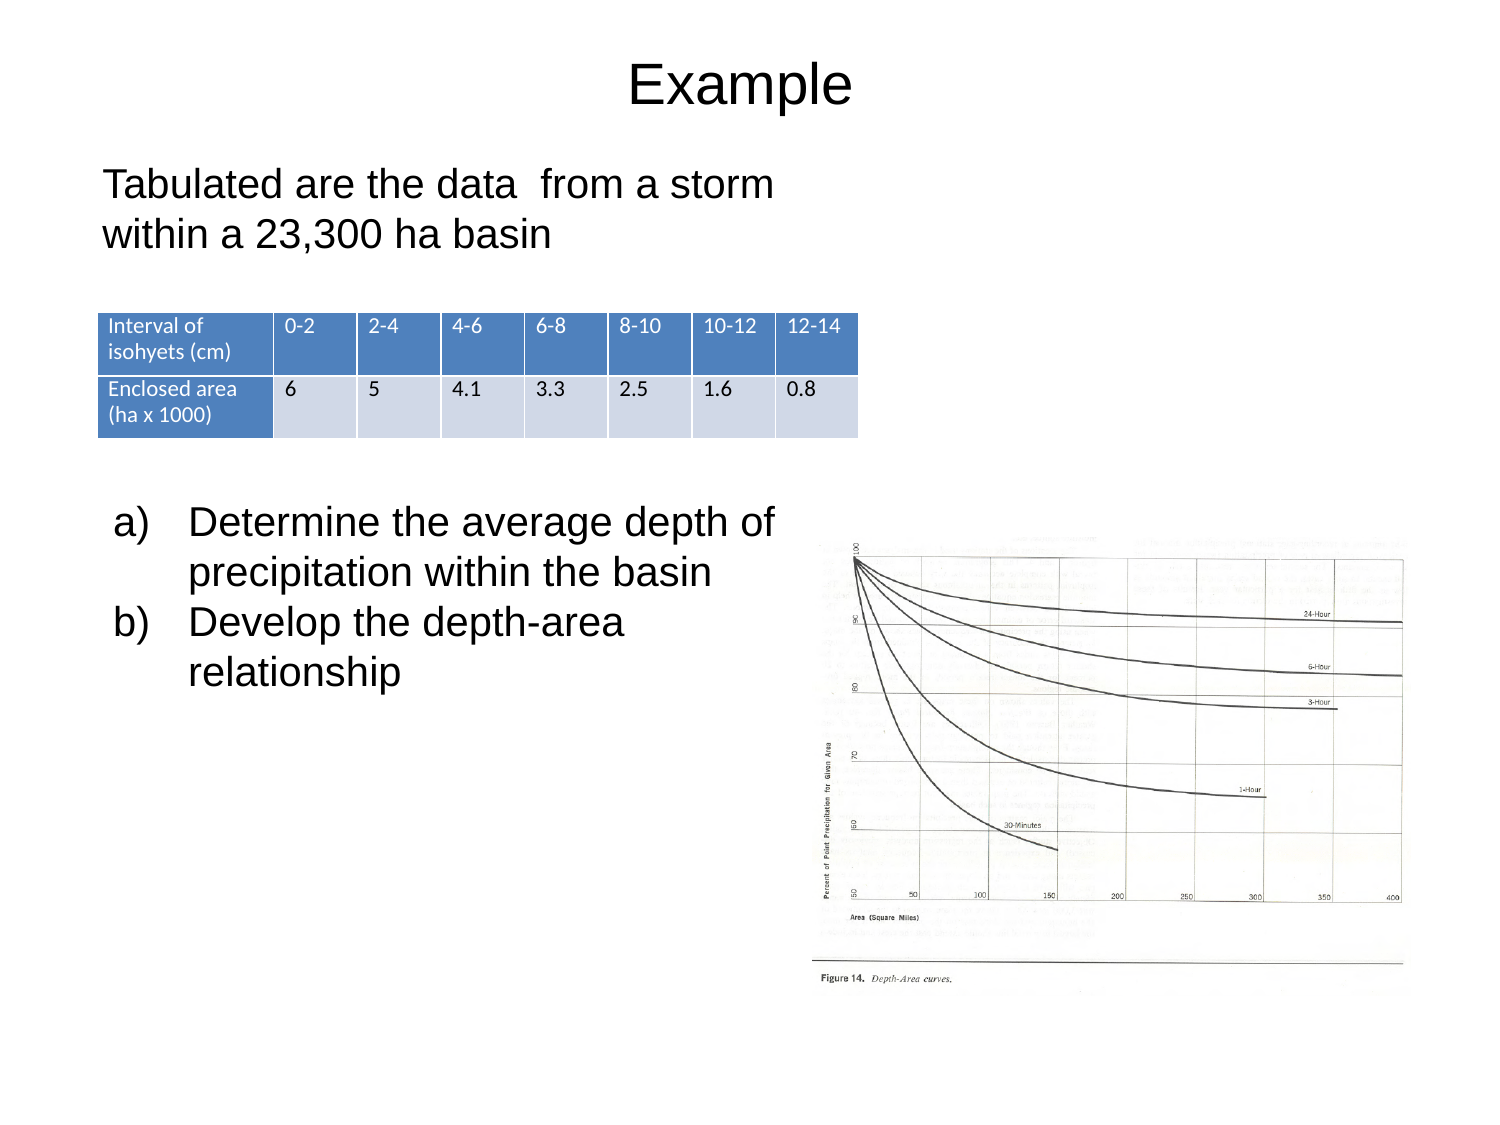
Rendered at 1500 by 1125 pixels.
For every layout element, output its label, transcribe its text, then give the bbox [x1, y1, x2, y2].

text_box Example [212, 39, 1270, 124]
table_cell 3.3 [525, 377, 607, 438]
table_header 4-6 [442, 313, 524, 375]
text_box Tabulated are the data from a storm within a 23,300 ha basin [87, 149, 813, 265]
table_header Interval of isohyets (cm) [98, 313, 273, 375]
picture [812, 537, 1411, 997]
table_cell 5 [358, 377, 440, 438]
table_cell 2.5 [609, 377, 691, 438]
text_box Determine the average depth of precipitation within the basin Develop the depth-area relationship [98, 487, 824, 703]
table_header 8-10 [609, 313, 691, 375]
table_header 6-8 [525, 313, 607, 375]
table_cell Enclosed area (ha x 1000) [98, 377, 273, 438]
table_cell 6 [274, 377, 356, 438]
table_cell 1.6 [693, 377, 775, 438]
table_header 0-2 [274, 313, 356, 375]
table_cell 4.1 [442, 377, 524, 438]
table_header 2-4 [358, 313, 440, 375]
table_header 12-14 [776, 313, 858, 375]
table_cell 0.8 [776, 377, 858, 438]
table_header 10-12 [693, 313, 775, 375]
